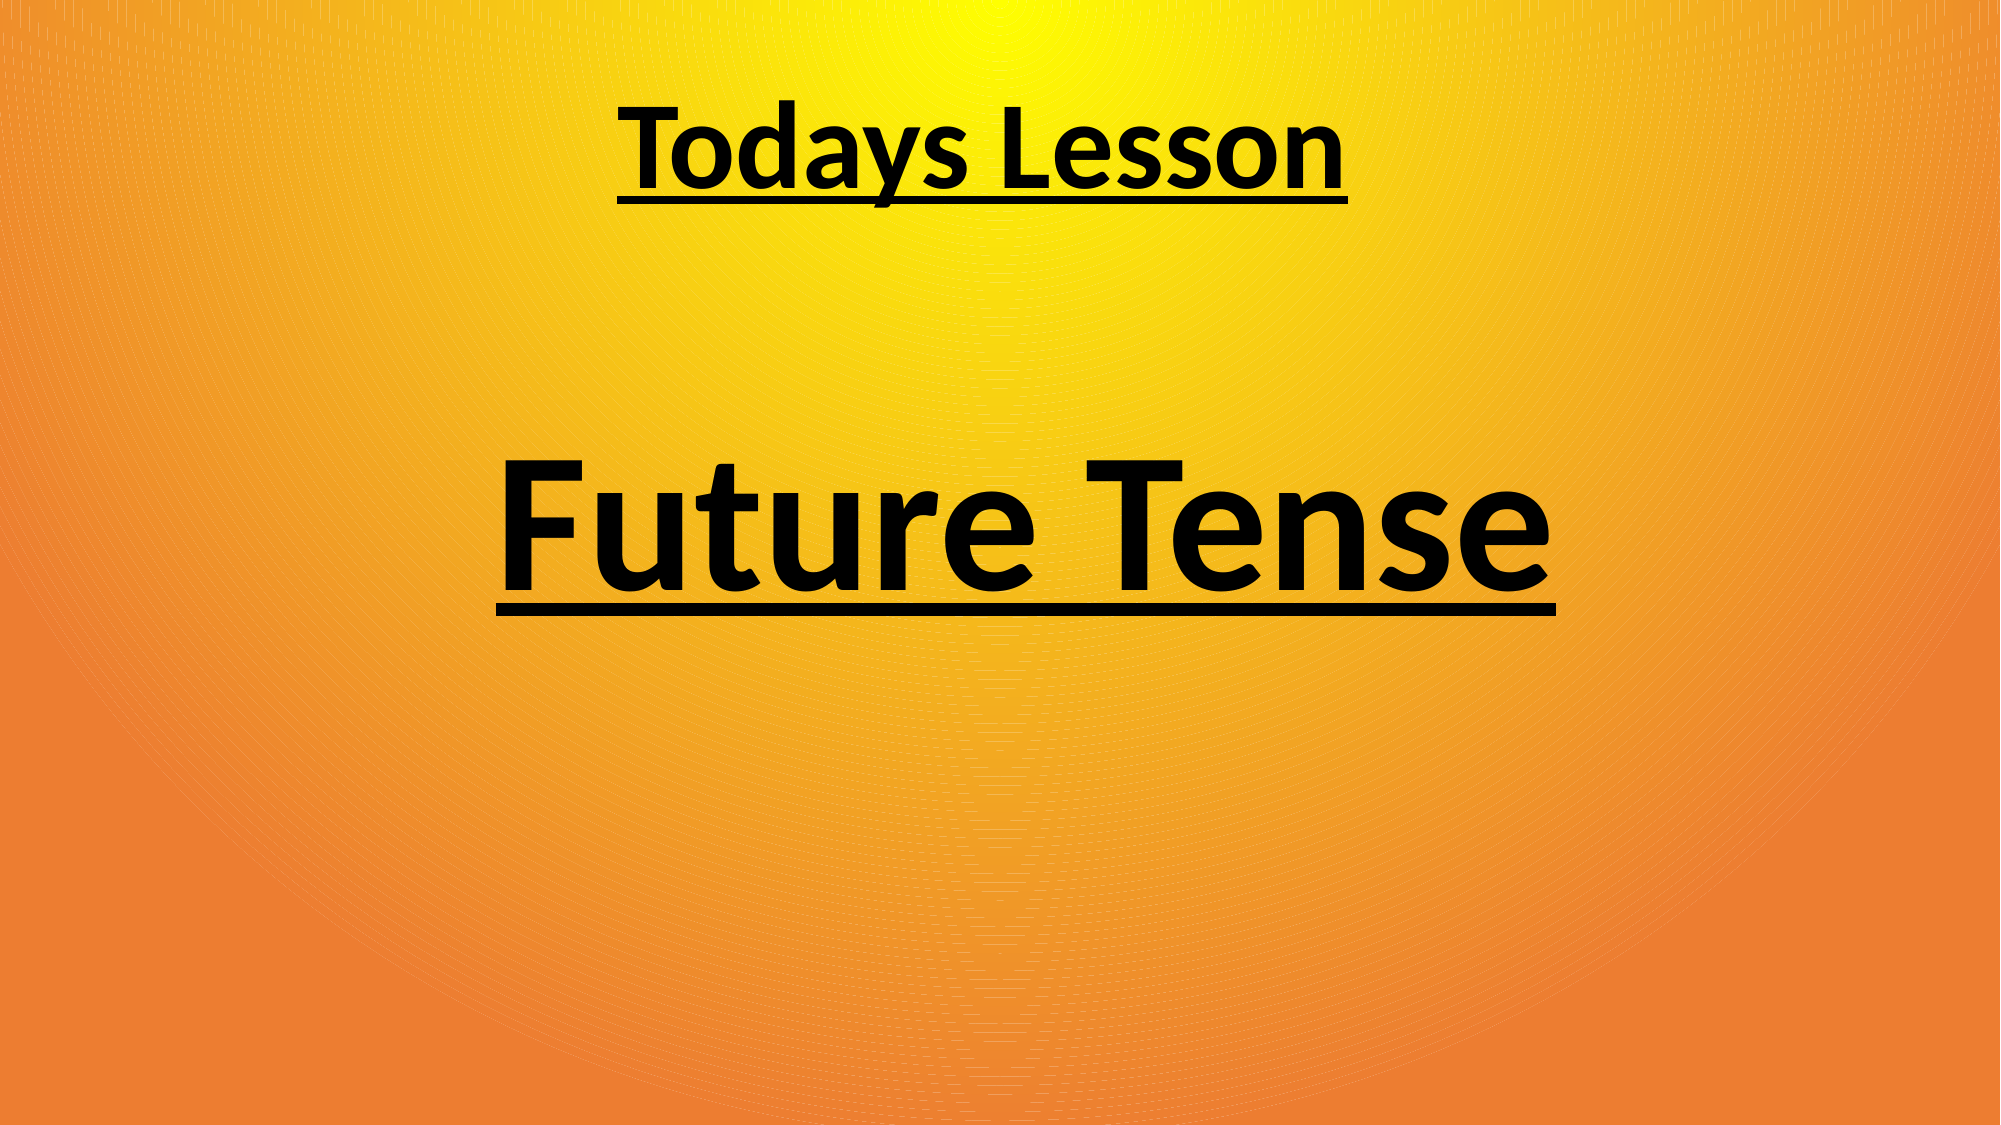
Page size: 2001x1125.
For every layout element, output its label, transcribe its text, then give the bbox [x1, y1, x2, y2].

text_box Todays Lesson [602, 55, 1372, 221]
text_box Future Tense [480, 383, 1604, 638]
